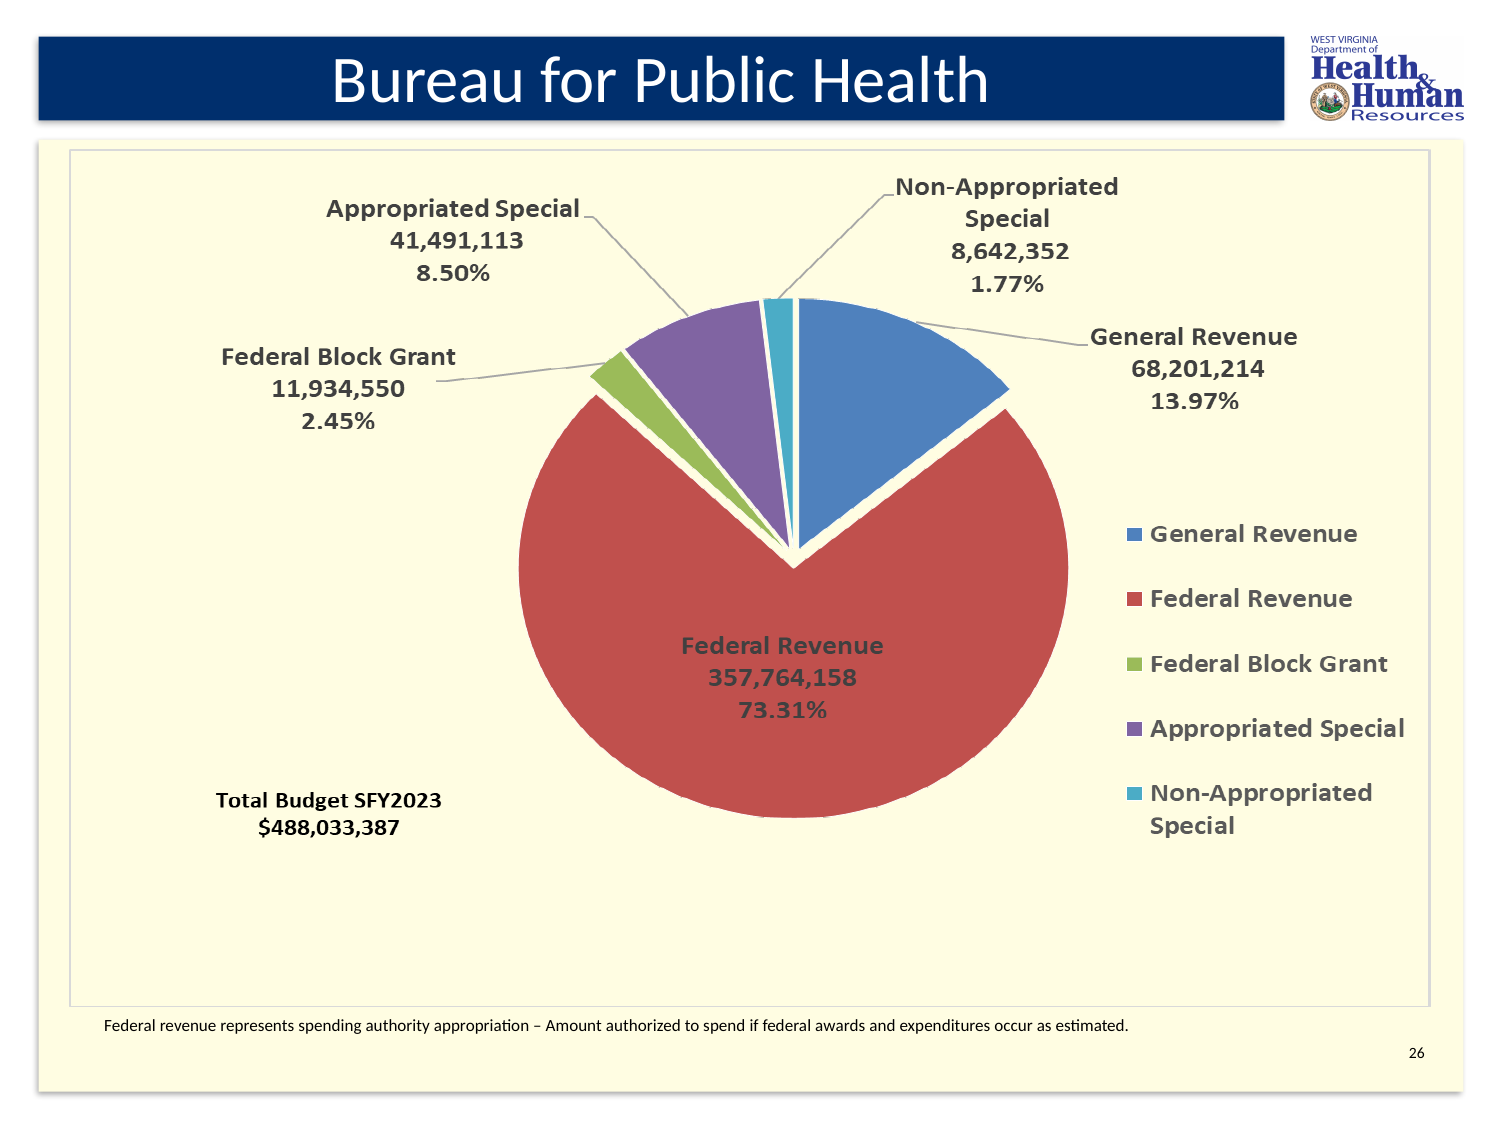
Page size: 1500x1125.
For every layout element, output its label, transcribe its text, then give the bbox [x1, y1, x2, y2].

title Bureau for Public Health [38, 37, 1285, 114]
picture [1310, 36, 1464, 121]
text_box Federal revenue represents spending authority appropriation – Amount authorized to spend if federal awards and expenditures occur as estimated. [89, 1012, 1434, 1043]
picture [69, 149, 1431, 1007]
slide_number 26 [1367, 1042, 1425, 1071]
